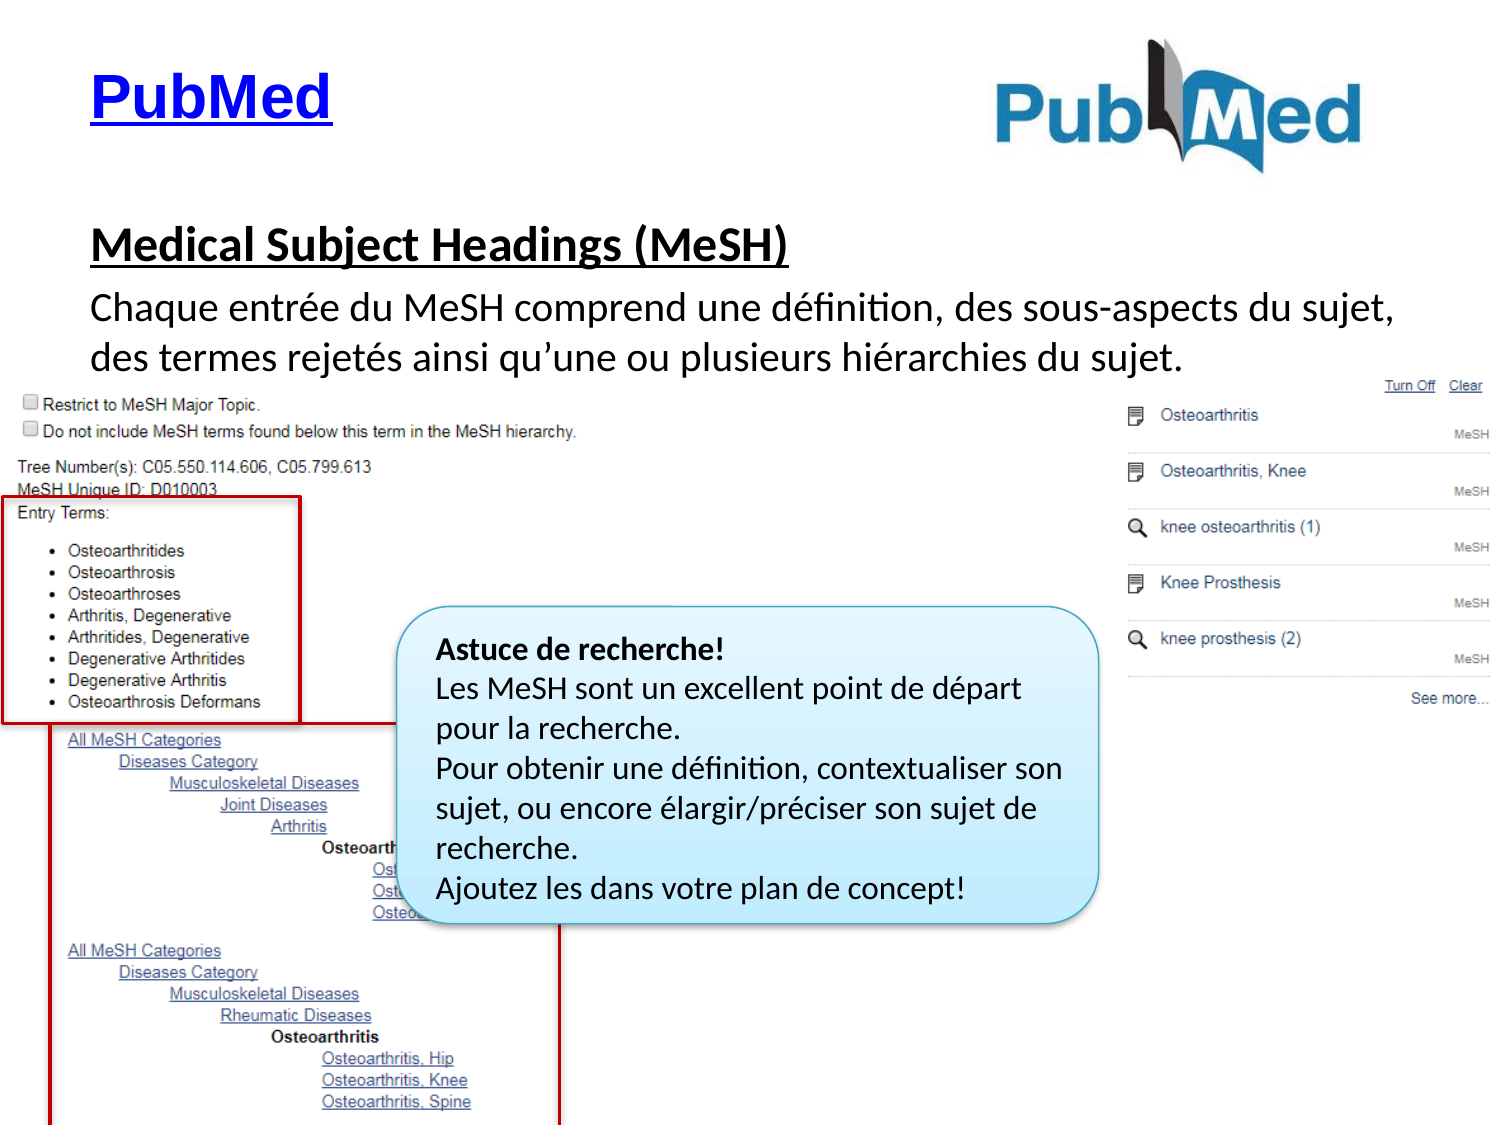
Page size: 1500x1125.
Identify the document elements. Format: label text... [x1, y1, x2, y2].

list Medical Subject Headings (MeSH) Chaque entrée du MeSH comprend une définition, des sous-aspects du sujet, des termes rejetés ainsi qu’une ou plusieurs hiérarchies du sujet. [75, 203, 1425, 377]
title PubMed [75, 0, 1425, 188]
picture [985, 30, 1372, 188]
picture [0, 378, 1500, 1125]
